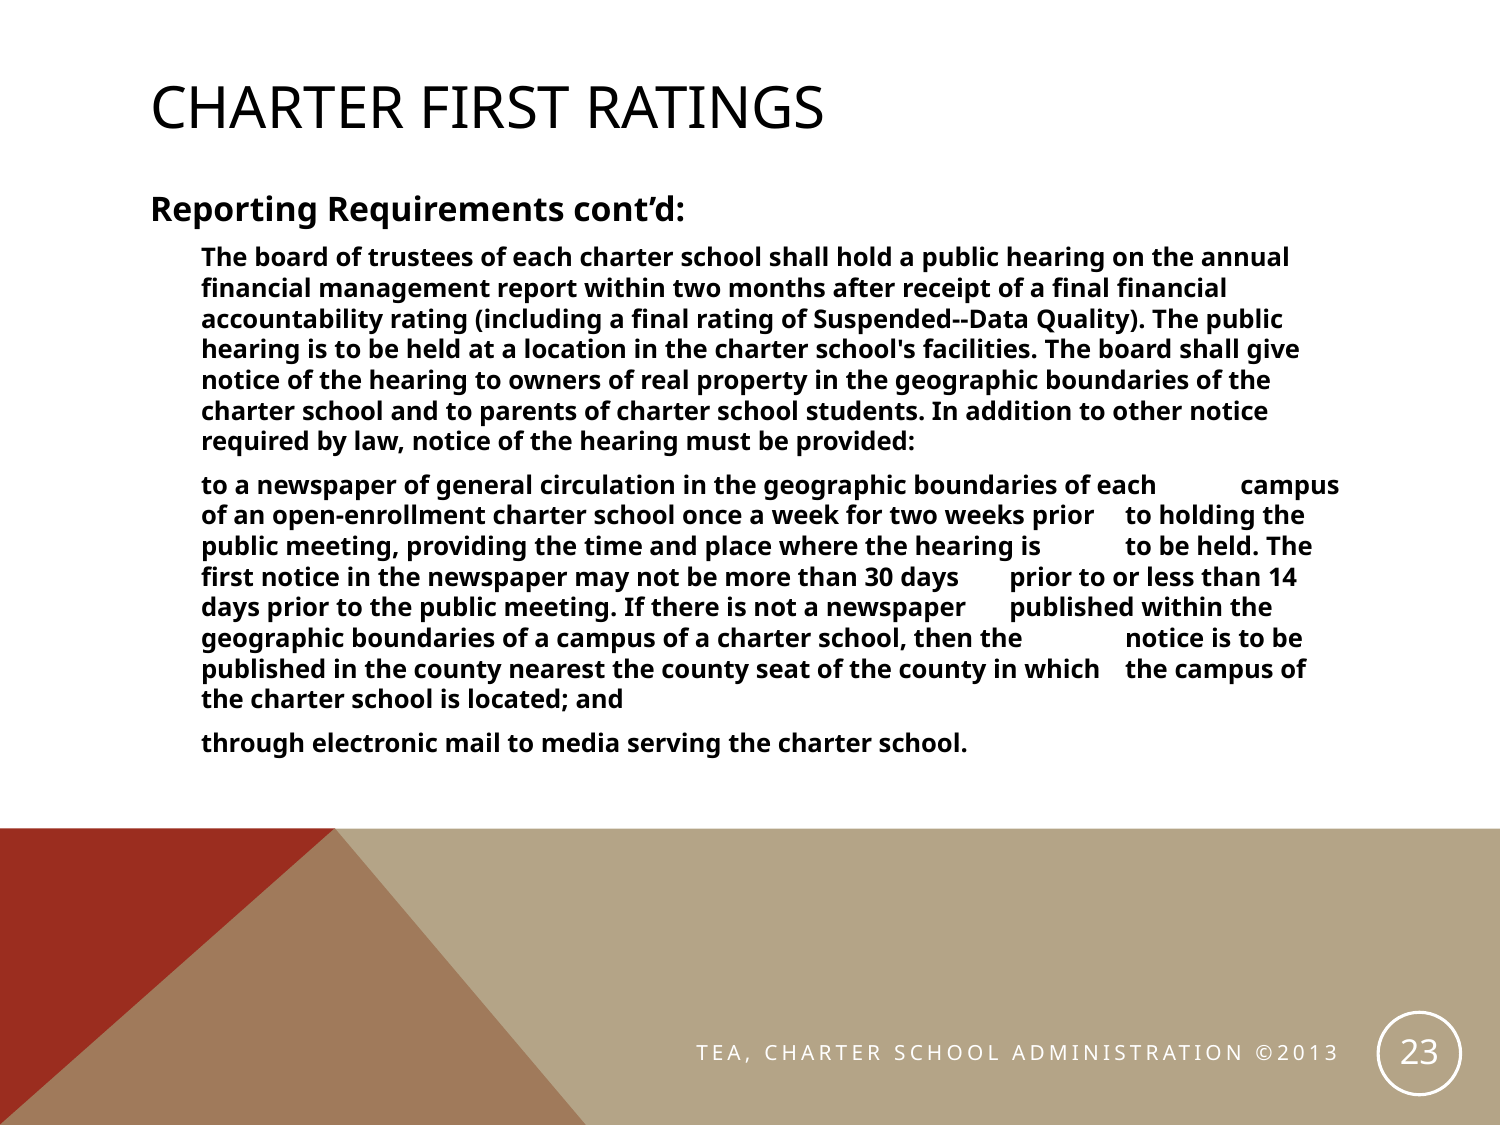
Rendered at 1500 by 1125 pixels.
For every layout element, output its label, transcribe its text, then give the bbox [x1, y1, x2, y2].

slide_number 23 [1376, 1010, 1463, 1097]
footer TEA, CHARTER SCHOOL ADMINISTRATION ©2013 [577, 1031, 1352, 1076]
title Charter first ratings [135, 60, 1369, 150]
list Reporting Requirements cont’d: The board of trustees of each charter school shall hold a public hearing on the annual financial management report within two months after receipt of a final financial accountability rating (including a final rating of Suspended--Data Quality). The public hearing is to be held at a location in the charter school's facilities. The board shall give notice of the hearing to owners of real property in the geographic boundaries of the charter school and to parents of charter school students. In addition to other notice required by law, notice of the hearing must be provided: to a newspaper of general circulation in the geographic boundaries of each campus of an open-enrollment charter school once a week for two weeks prior to holding the public meeting, providing the time and place where the hearing is to be held. The first notice in the newspaper may not be more than 30 days prior to or less than 14 days prior to the public meeting. If there is not a newspaper published within the geographic boundaries of a campus of a charter school, then the notice is to be published in the county nearest the county seat of the county in which the campus of the charter school is located; and through electronic mail to media serving the charter school. [135, 180, 1369, 768]
